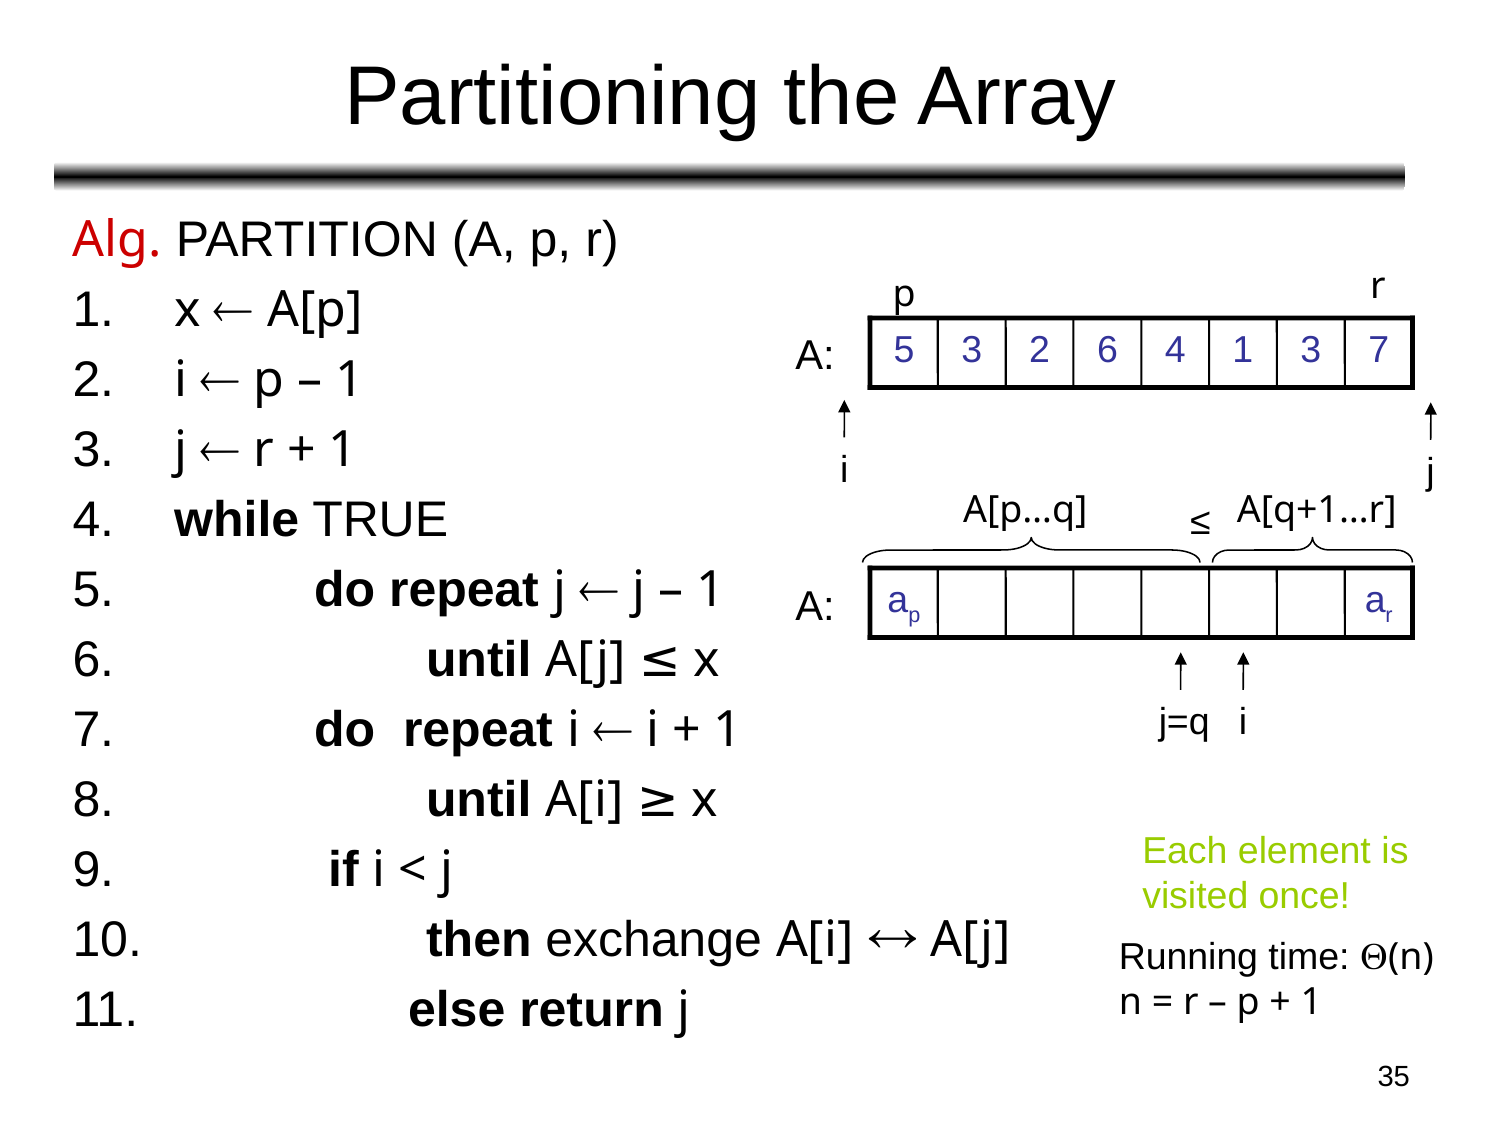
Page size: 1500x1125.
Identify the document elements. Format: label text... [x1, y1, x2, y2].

title Partitioning the Array [55, 16, 1407, 166]
text_box i [825, 437, 864, 475]
text_box p [877, 261, 931, 316]
text_box j [1411, 439, 1450, 500]
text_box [780, 477, 1413, 751]
text_box [1424, 402, 1437, 440]
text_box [869, 317, 1413, 388]
slide_number 35 [1074, 1049, 1426, 1103]
text_box Running time: (n) n = r – p + 1 [1104, 924, 1449, 1030]
text_box [838, 399, 851, 438]
text_box Each element is visited once! [1127, 818, 1424, 924]
text_box A: [780, 320, 850, 386]
text_box r [1355, 253, 1401, 314]
list Alg. PARTITION (A, p, r) x  A[p] i  p – 1 j  r + 1 while TRUE do repeat j  j – 1 until A[j] ≤ x do repeat i  i + 1 until A[i] ≥ x if i < j then exchange A[i]  A[j] else return j [57, 198, 1408, 1076]
